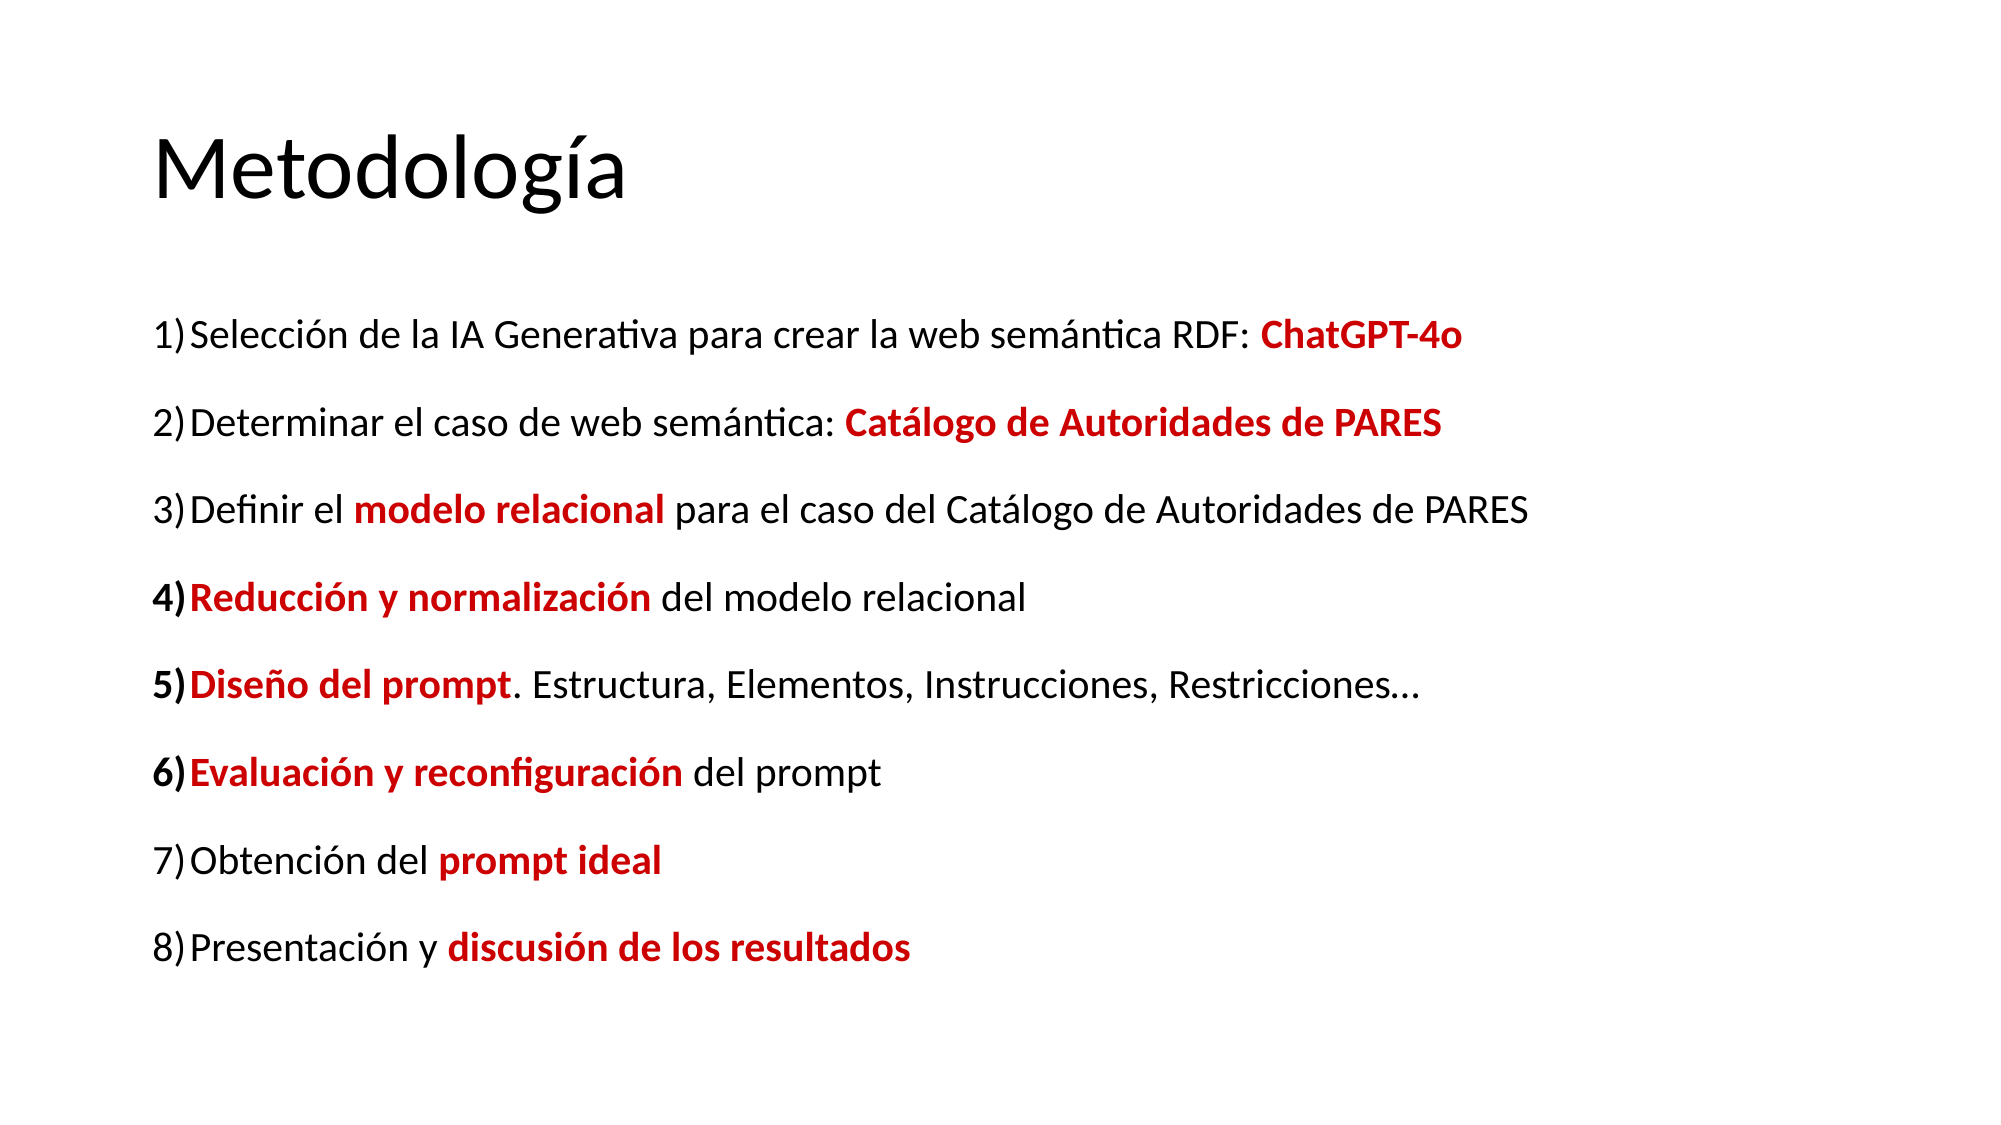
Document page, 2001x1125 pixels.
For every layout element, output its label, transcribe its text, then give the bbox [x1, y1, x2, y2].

list Selección de la IA Generativa para crear la web semántica RDF: ChatGPT-4o Determinar el caso de web semántica: Catálogo de Autoridades de PARES Definir el modelo relacional para el caso del Catálogo de Autoridades de PARES Reducción y normalización del modelo relacional Diseño del prompt. Estructura, Elementos, Instrucciones, Restricciones… Evaluación y reconfiguración del prompt Obtención del prompt ideal Presentación y discusión de los resultados [137, 299, 1863, 1014]
title Metodología [137, 59, 1863, 278]
